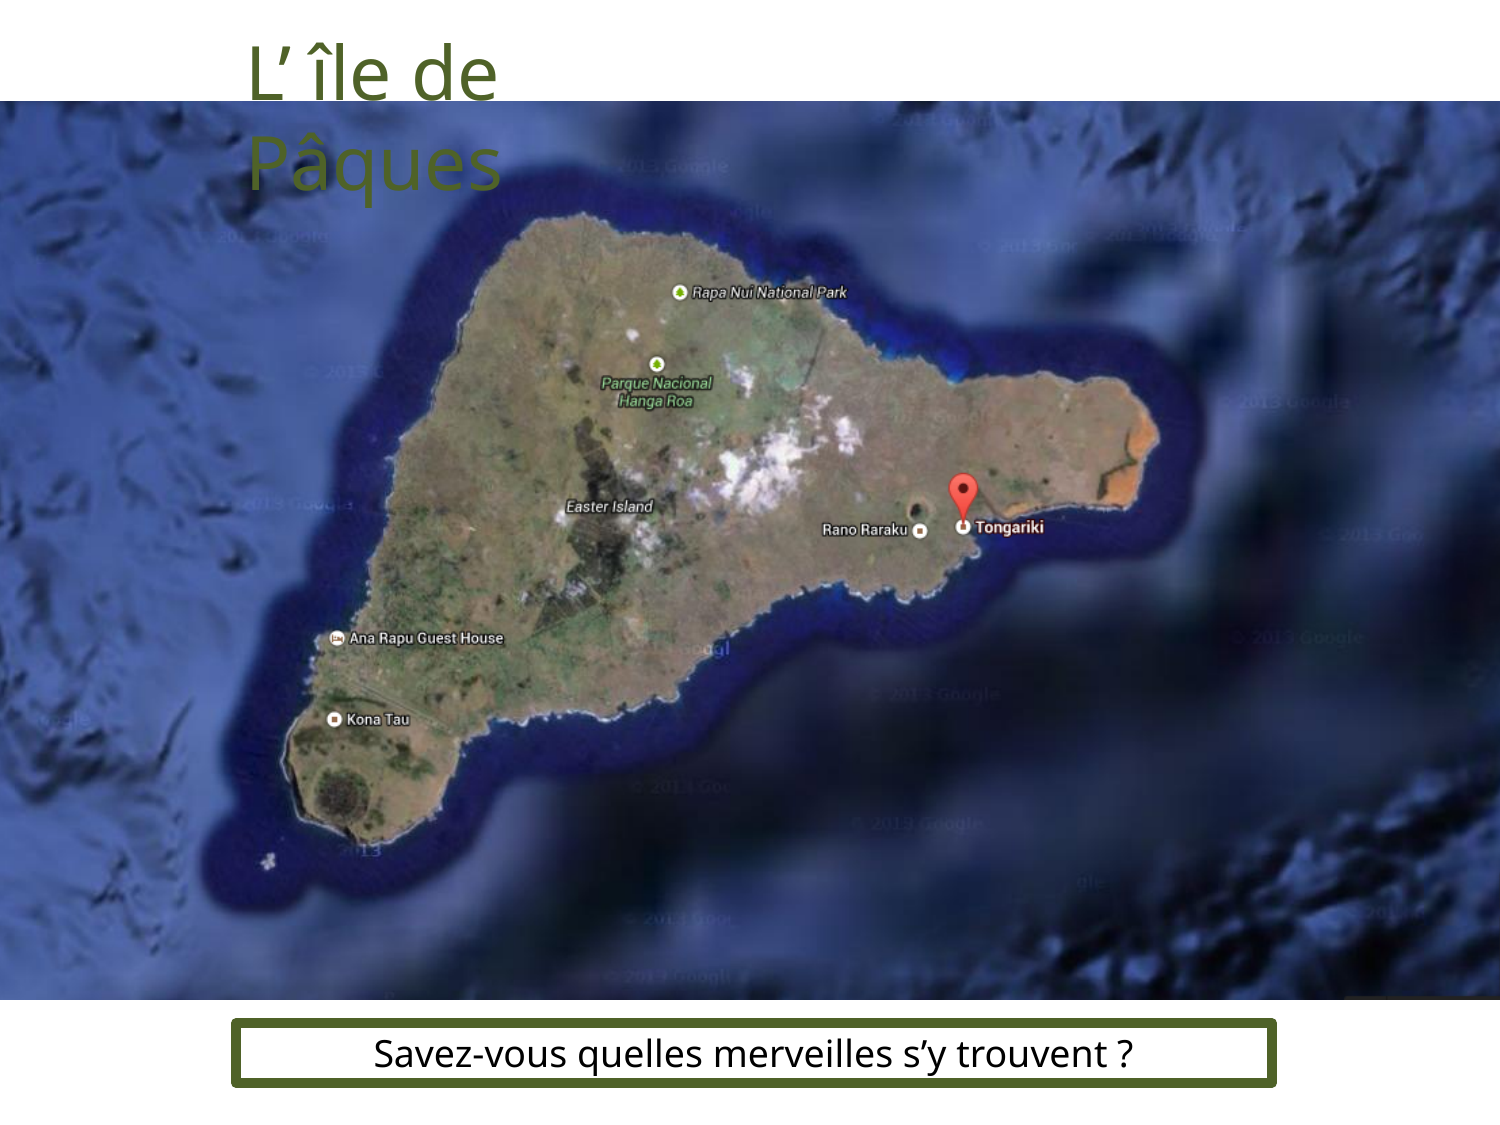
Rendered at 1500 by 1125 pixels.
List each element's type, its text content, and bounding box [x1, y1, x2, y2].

text_box Savez-vous quelles merveilles s’y trouvent ? [234, 1021, 1274, 1085]
picture [0, 101, 1500, 1000]
text_box L’ île de Pâques [230, 18, 758, 101]
